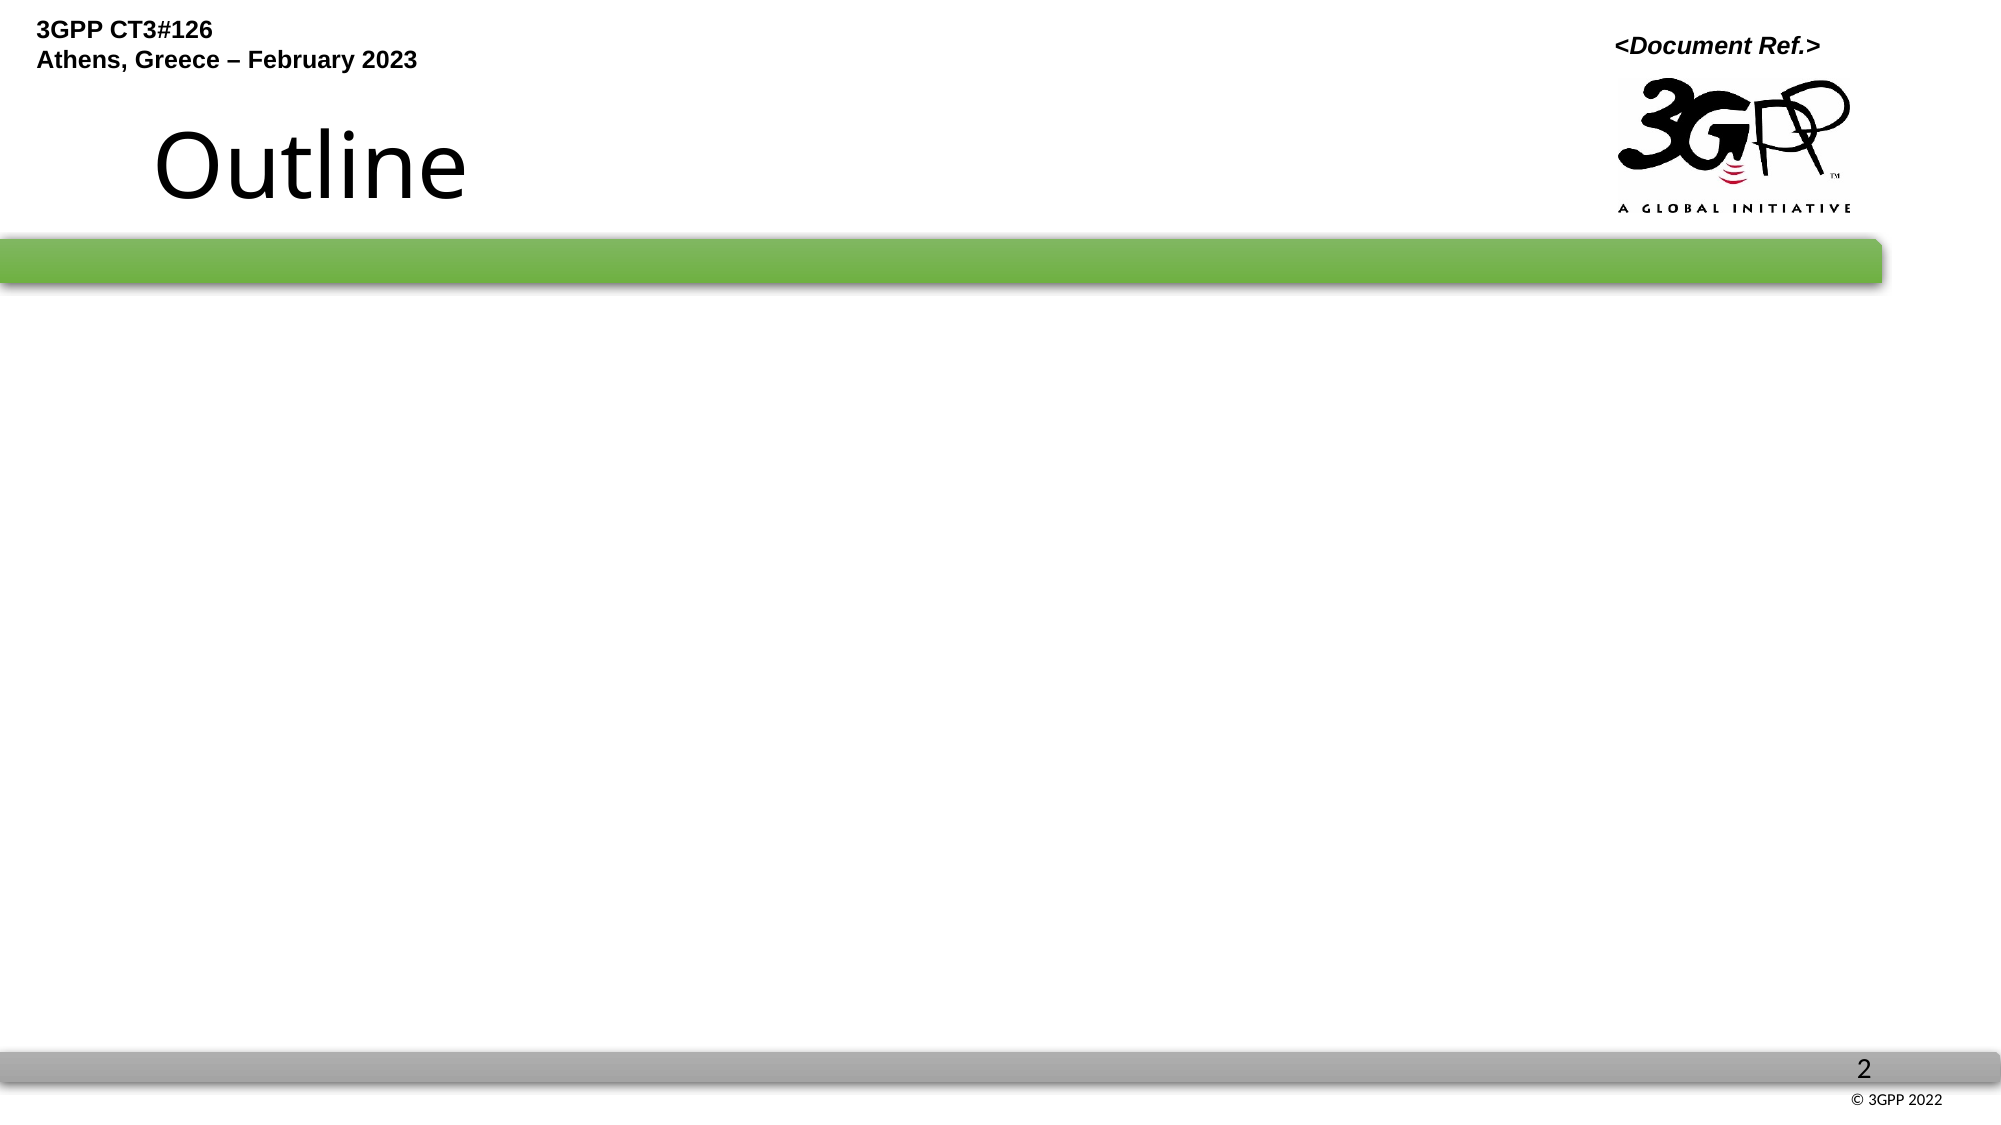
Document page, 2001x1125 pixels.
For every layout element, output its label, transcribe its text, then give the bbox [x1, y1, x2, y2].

title Outline [137, 59, 1863, 278]
